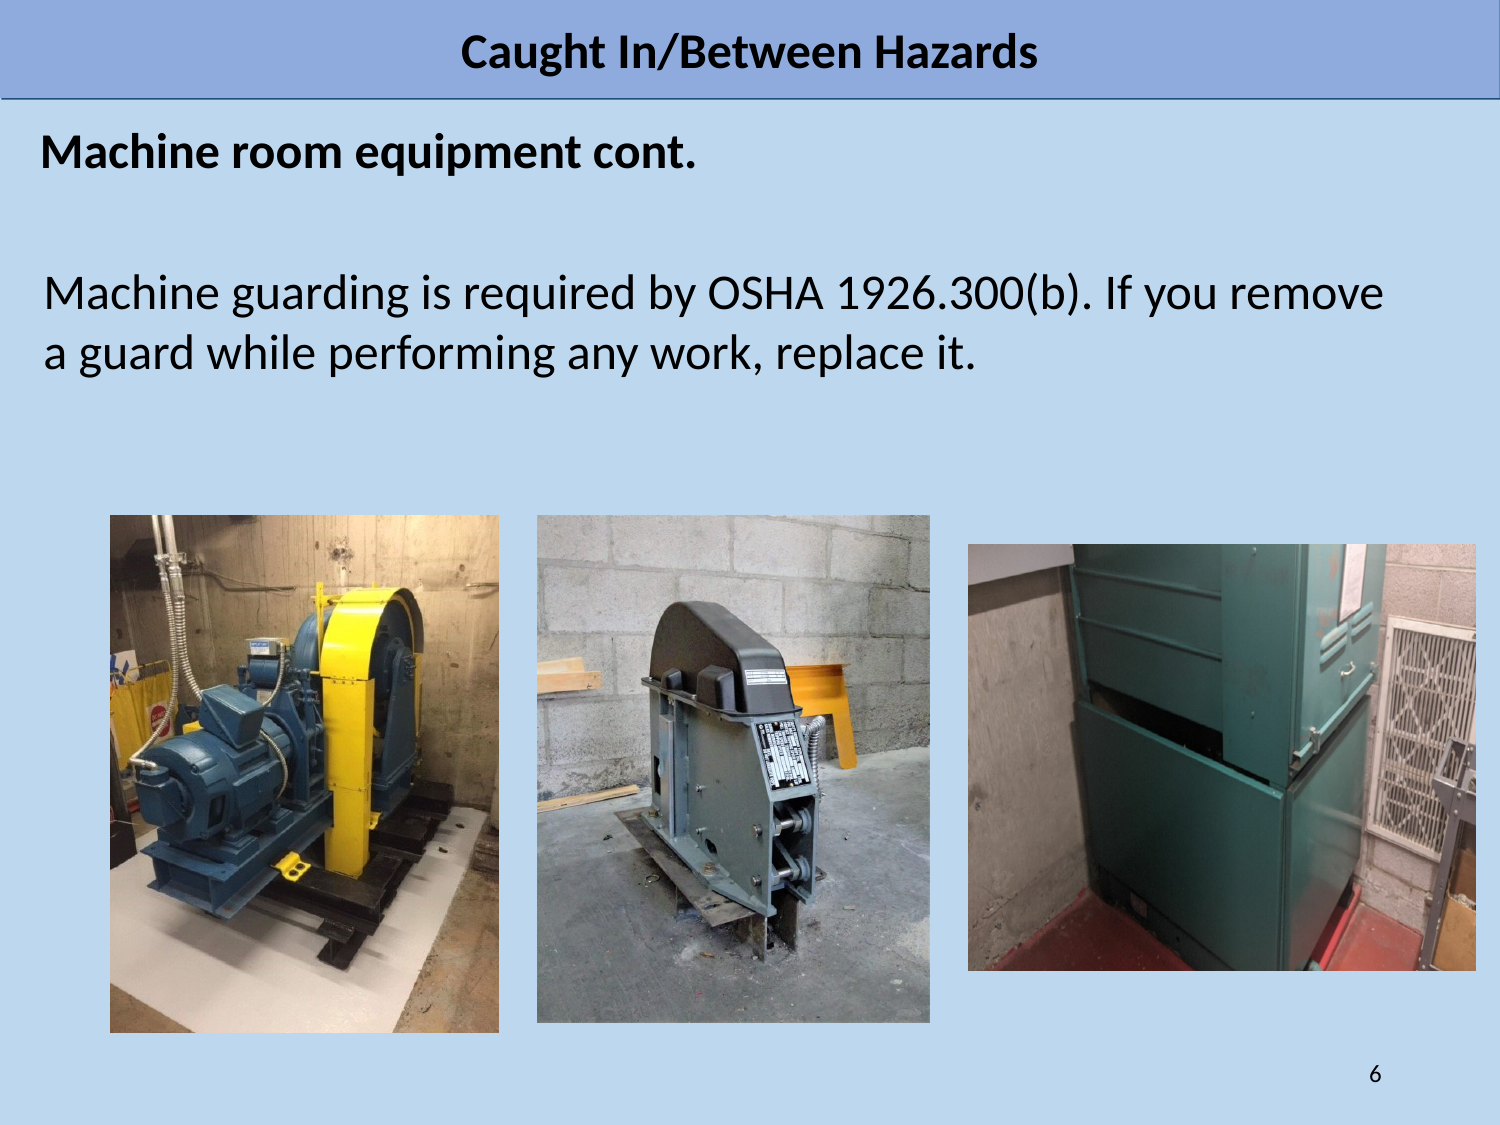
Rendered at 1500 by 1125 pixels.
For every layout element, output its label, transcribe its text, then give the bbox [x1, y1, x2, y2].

text_box Caught In/Between Hazards [0, 0, 1500, 98]
picture [110, 515, 499, 1033]
text_box Machine room equipment cont. [24, 111, 813, 187]
text_box Machine guarding is required by OSHA 1926.300(b). If you remove a guard while performing any work, replace it. [28, 252, 1404, 388]
picture [537, 515, 930, 1024]
slide_number 6 [1059, 1042, 1397, 1103]
picture [968, 544, 1476, 972]
